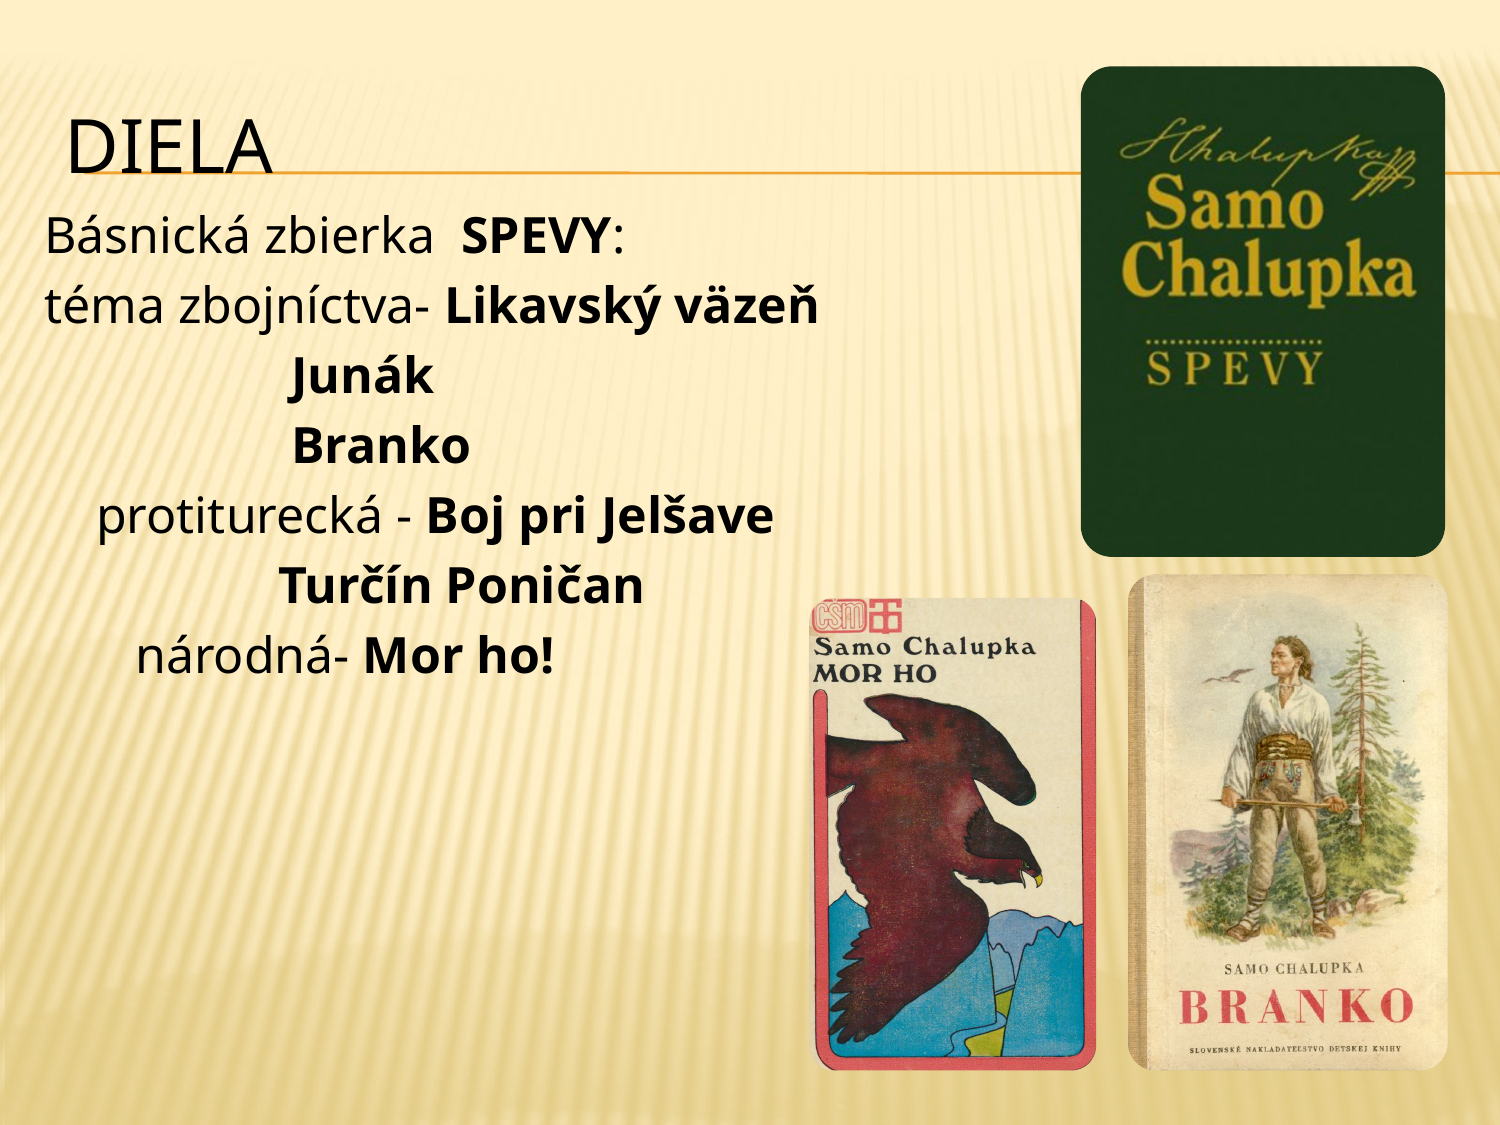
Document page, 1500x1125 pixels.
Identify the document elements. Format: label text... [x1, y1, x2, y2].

picture [808, 597, 1097, 1071]
list Básnická zbierka SPEVY: téma zbojníctva- Likavský väzeň Junák Branko protiturecká - Boj pri Jelšave Turčín Poničan národná- Mor ho! [29, 196, 963, 728]
title Diela [50, 75, 491, 196]
picture [1080, 65, 1446, 558]
picture [1127, 573, 1448, 1071]
